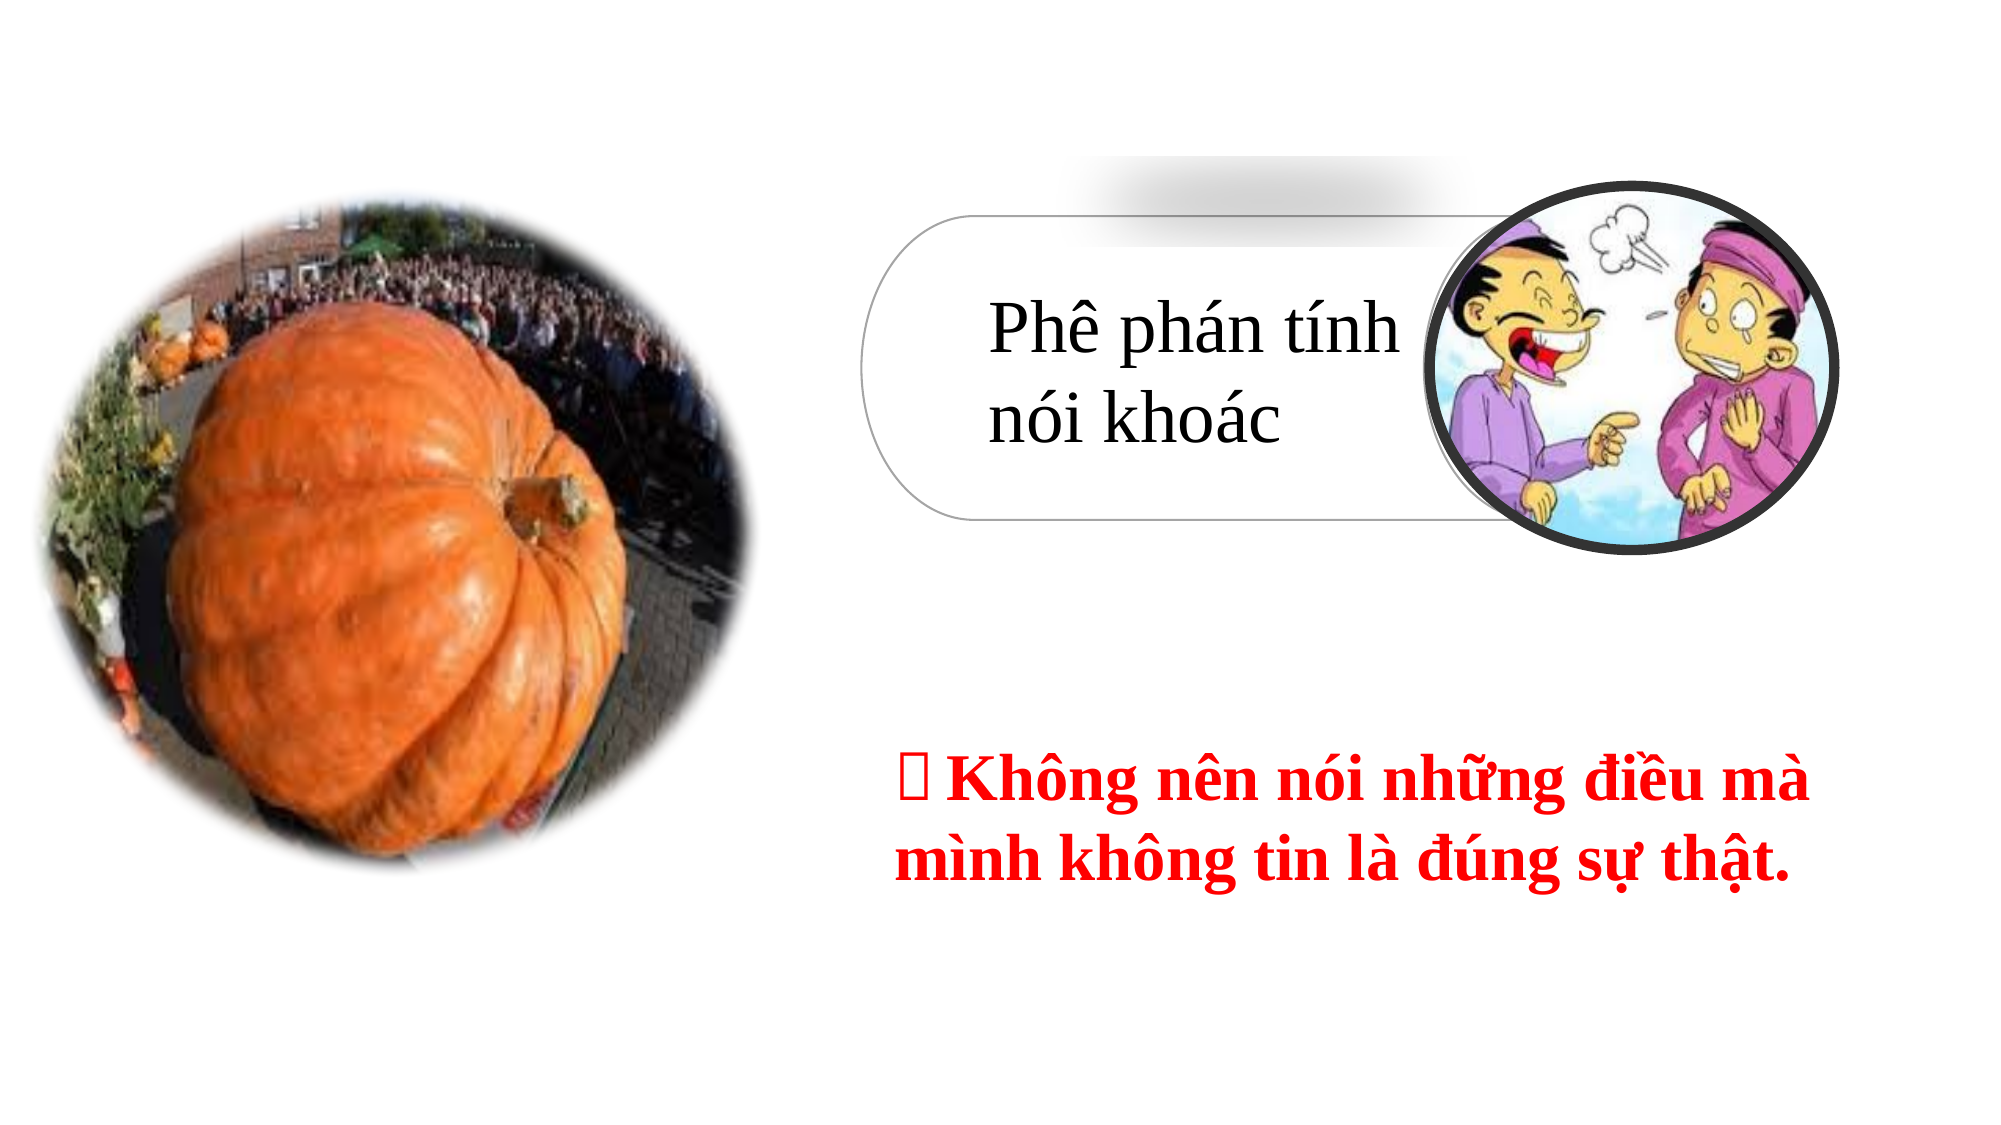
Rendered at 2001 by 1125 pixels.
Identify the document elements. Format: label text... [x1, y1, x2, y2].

text_box  Không nên nói những điều mà mình không tin là đúng sự thật. [879, 726, 1980, 982]
picture [1429, 185, 1835, 551]
text_box Phê phán tính nói khoác [860, 215, 1429, 521]
picture [28, 185, 764, 880]
